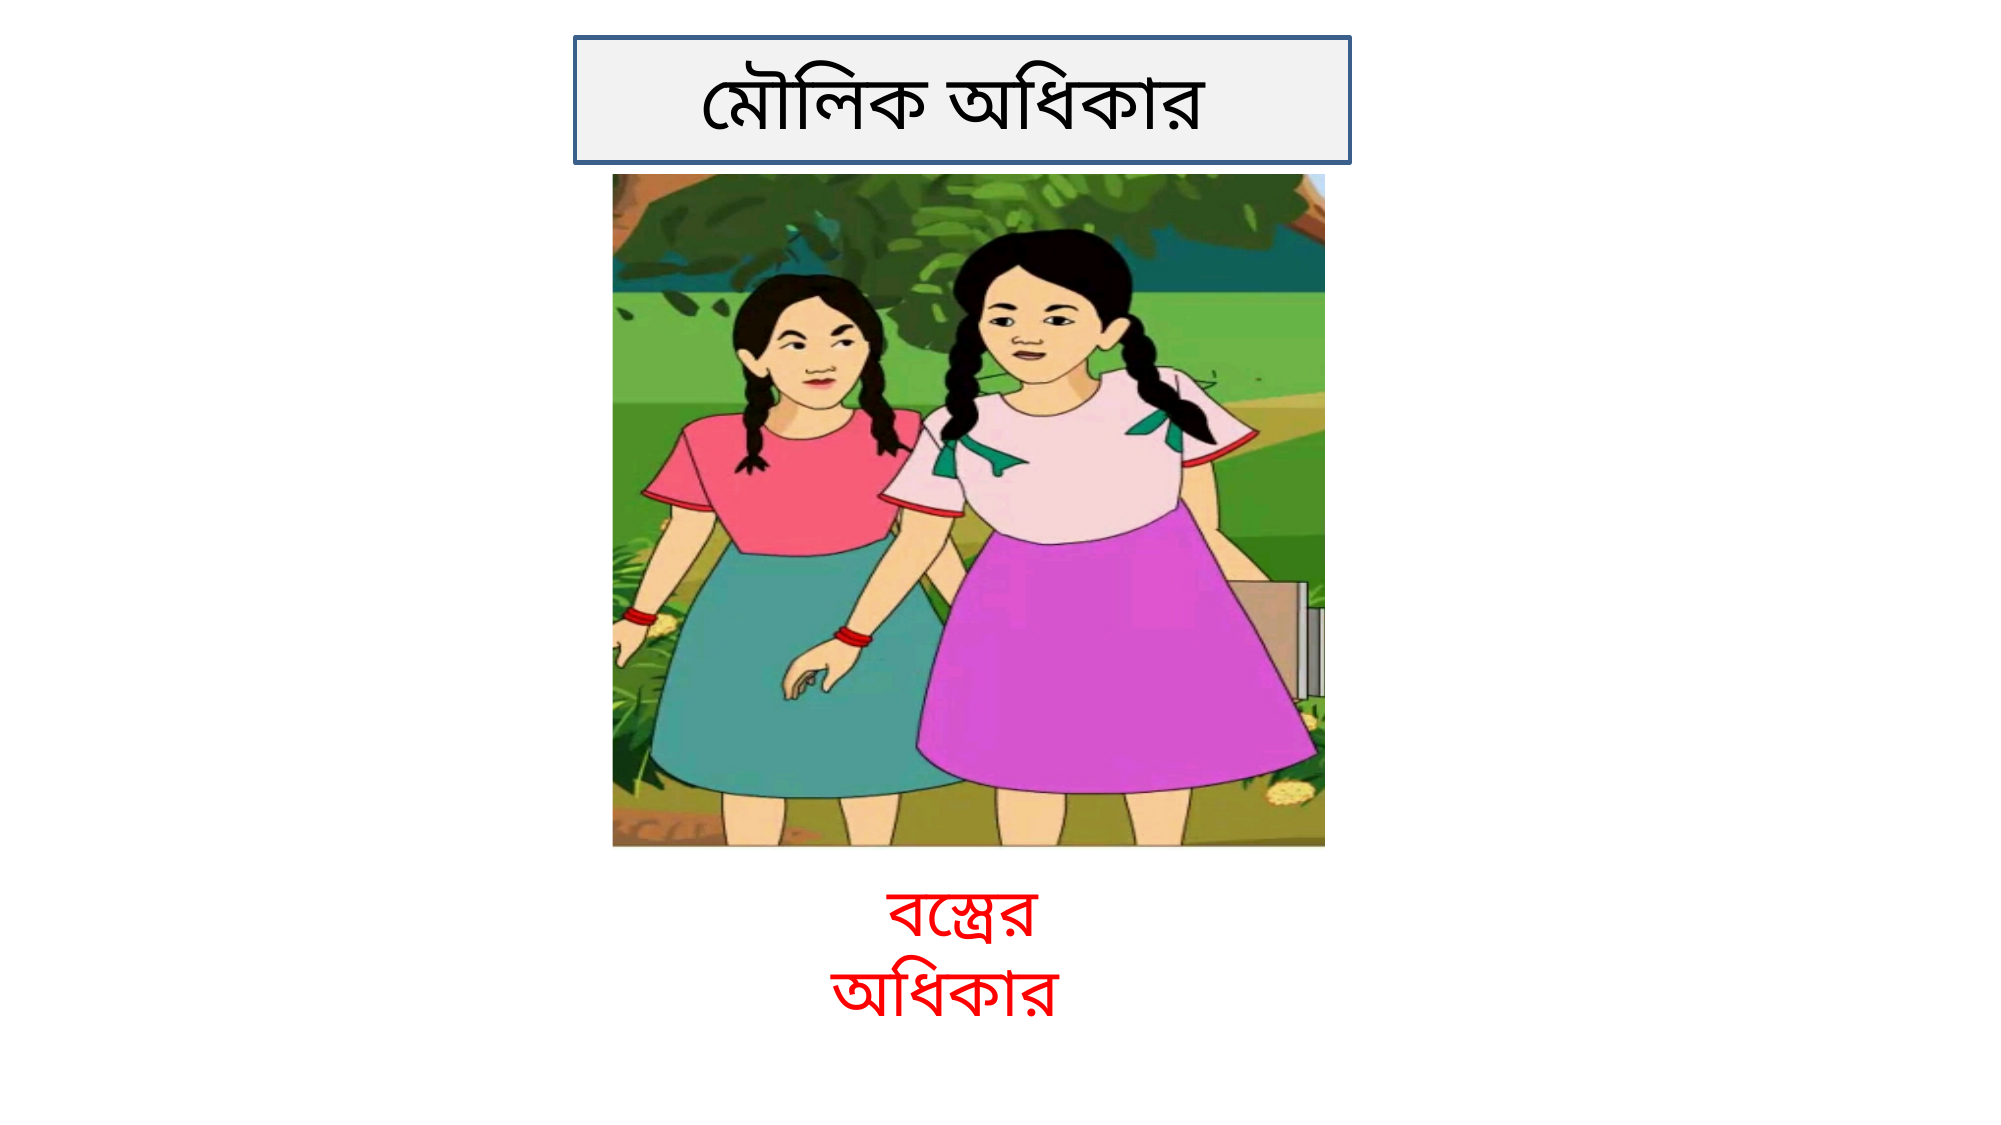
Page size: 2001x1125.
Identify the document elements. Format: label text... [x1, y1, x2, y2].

text_box মৌলিক অধিকার [573, 35, 1352, 165]
text_box বস্ত্রের অধিকার [750, 862, 1175, 1038]
picture [612, 174, 1326, 851]
